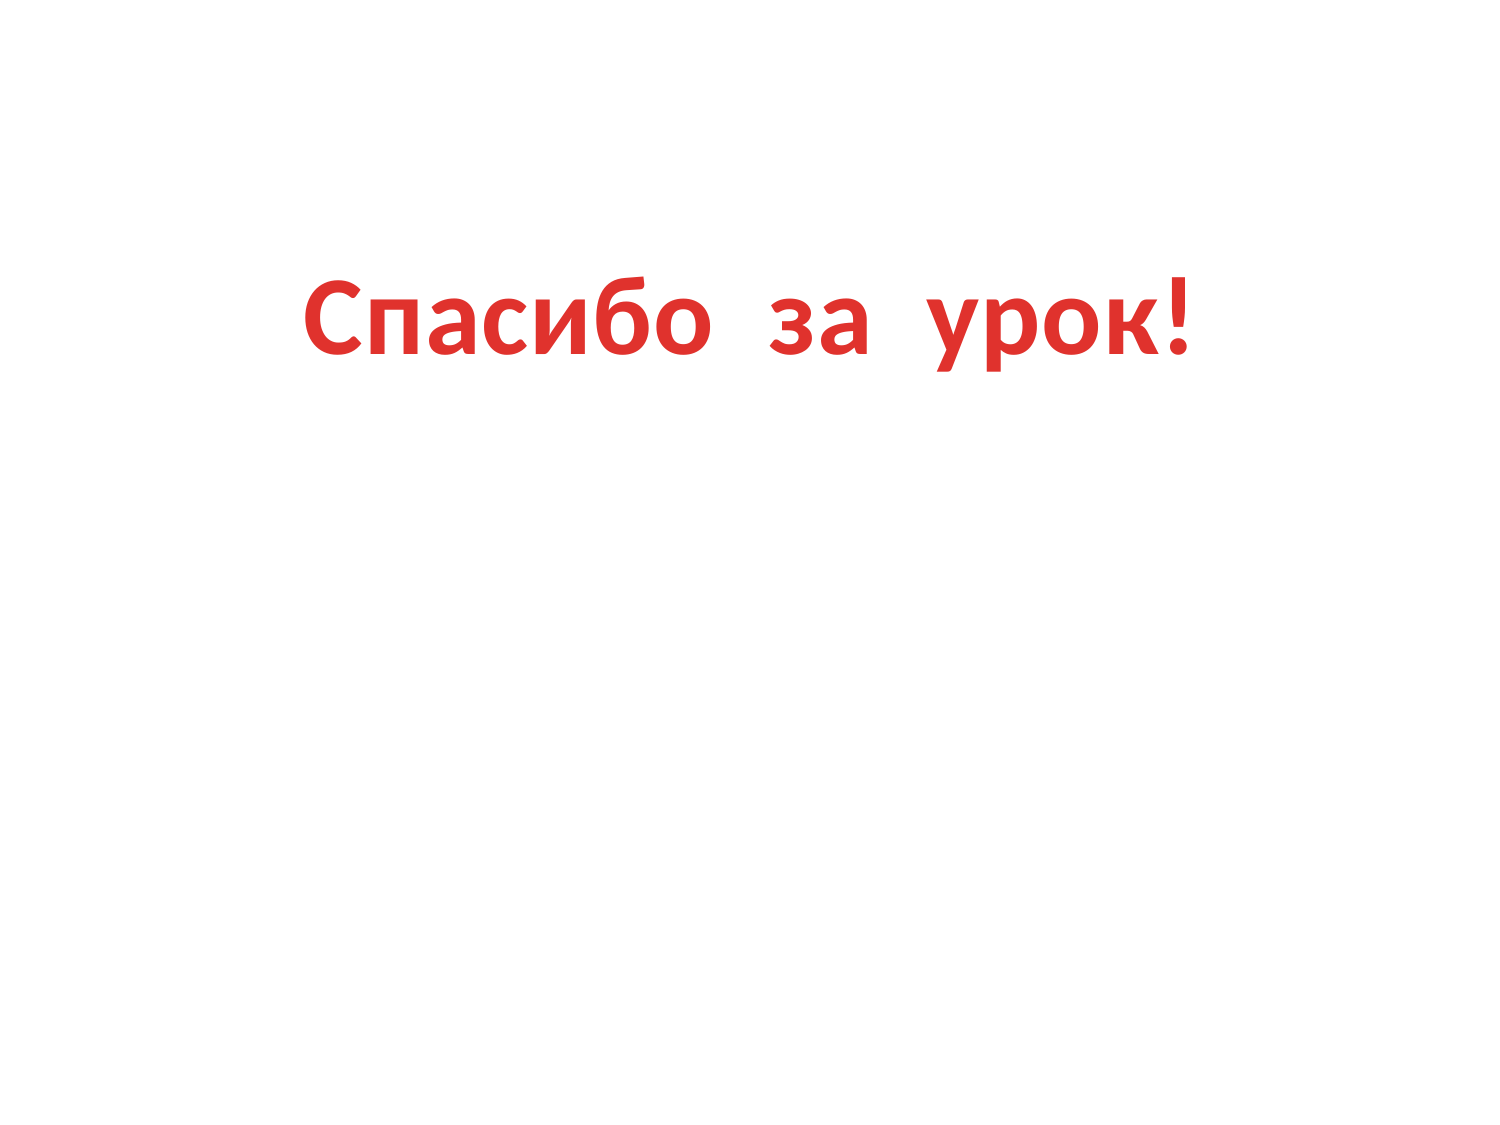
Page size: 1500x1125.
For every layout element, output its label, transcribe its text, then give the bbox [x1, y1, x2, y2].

text_box Спасибо за урок! [288, 234, 1214, 385]
